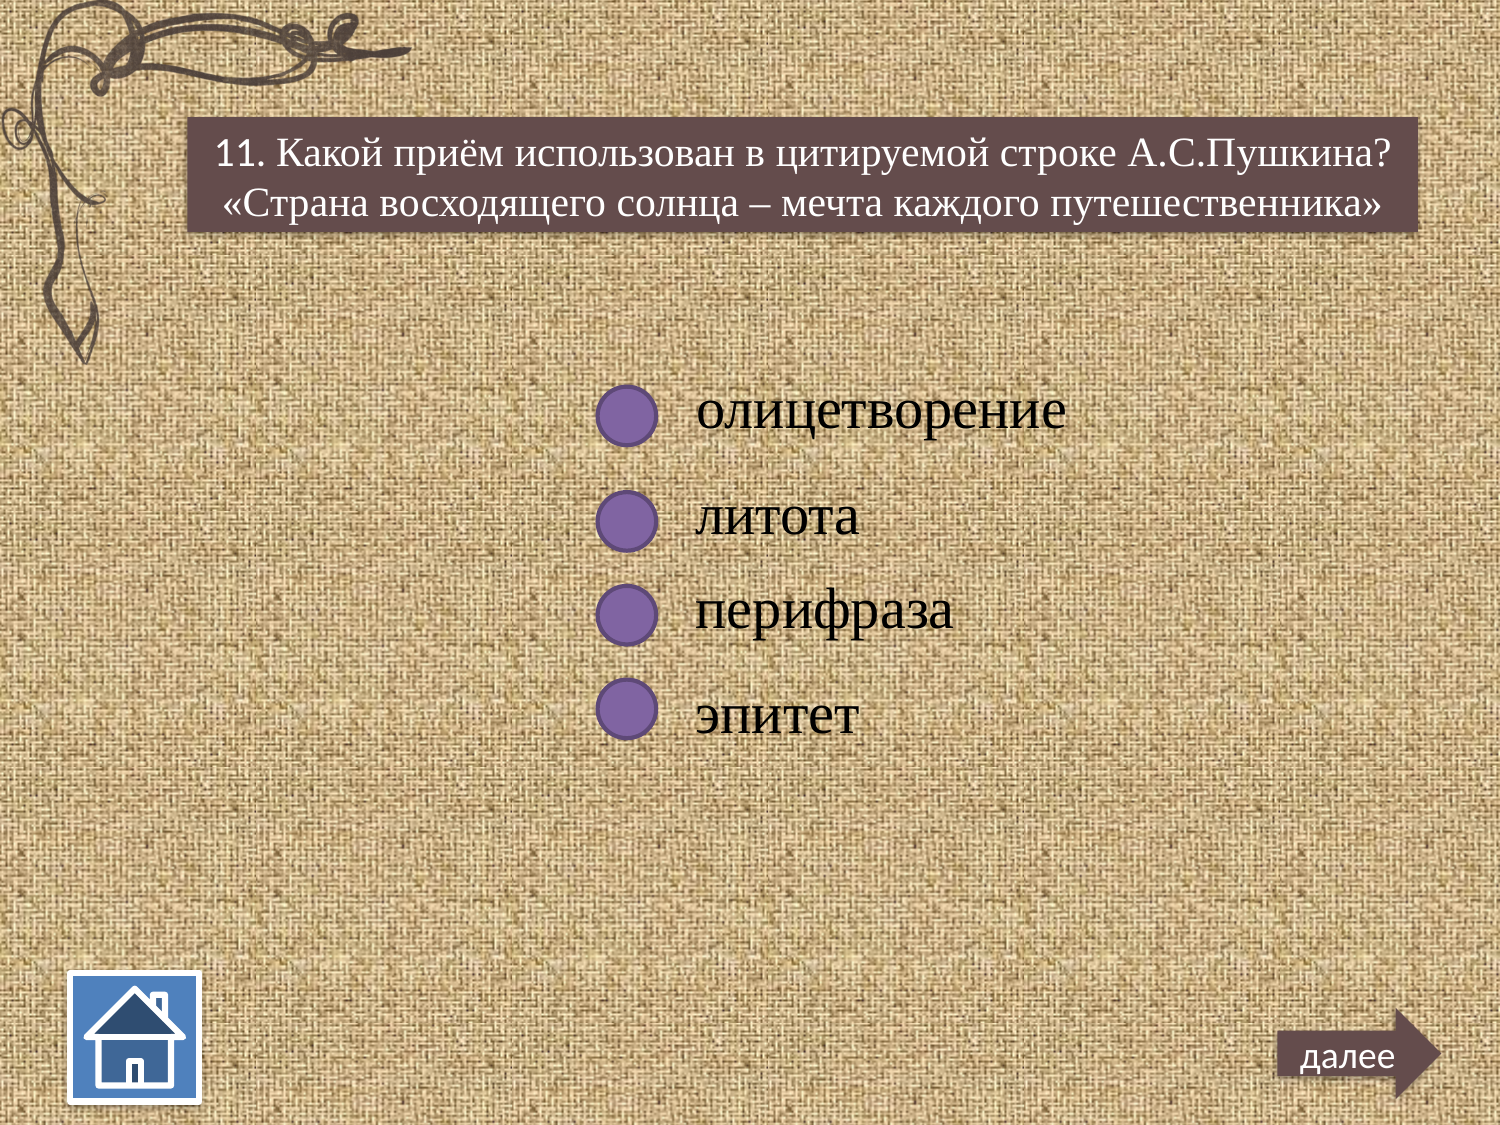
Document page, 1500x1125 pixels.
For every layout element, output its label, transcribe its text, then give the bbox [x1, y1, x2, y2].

text_box [595, 583, 659, 647]
text_box 11. Какой приём использован в цитируемой строке А.С.Пушкина? «Страна восходящего солнца – мечта каждого путешественника» [408, 117, 1418, 232]
text_box Эпитет - это образное определение, отвечающее на вопрос какой? какая? какое? какие? и обычно выраженное именем прилагательным. [0, 0, 1500, 1125]
text_box далее [1277, 1007, 1442, 1100]
text_box [67, 970, 202, 1105]
text_box [595, 384, 659, 448]
text_box [595, 490, 659, 553]
text_box эпитет [680, 667, 875, 753]
text_box перифраза [681, 562, 970, 648]
text_box литота [680, 468, 876, 554]
text_box [595, 677, 659, 741]
text_box олицетворение [681, 363, 1083, 448]
picture [29, 0, 405, 405]
